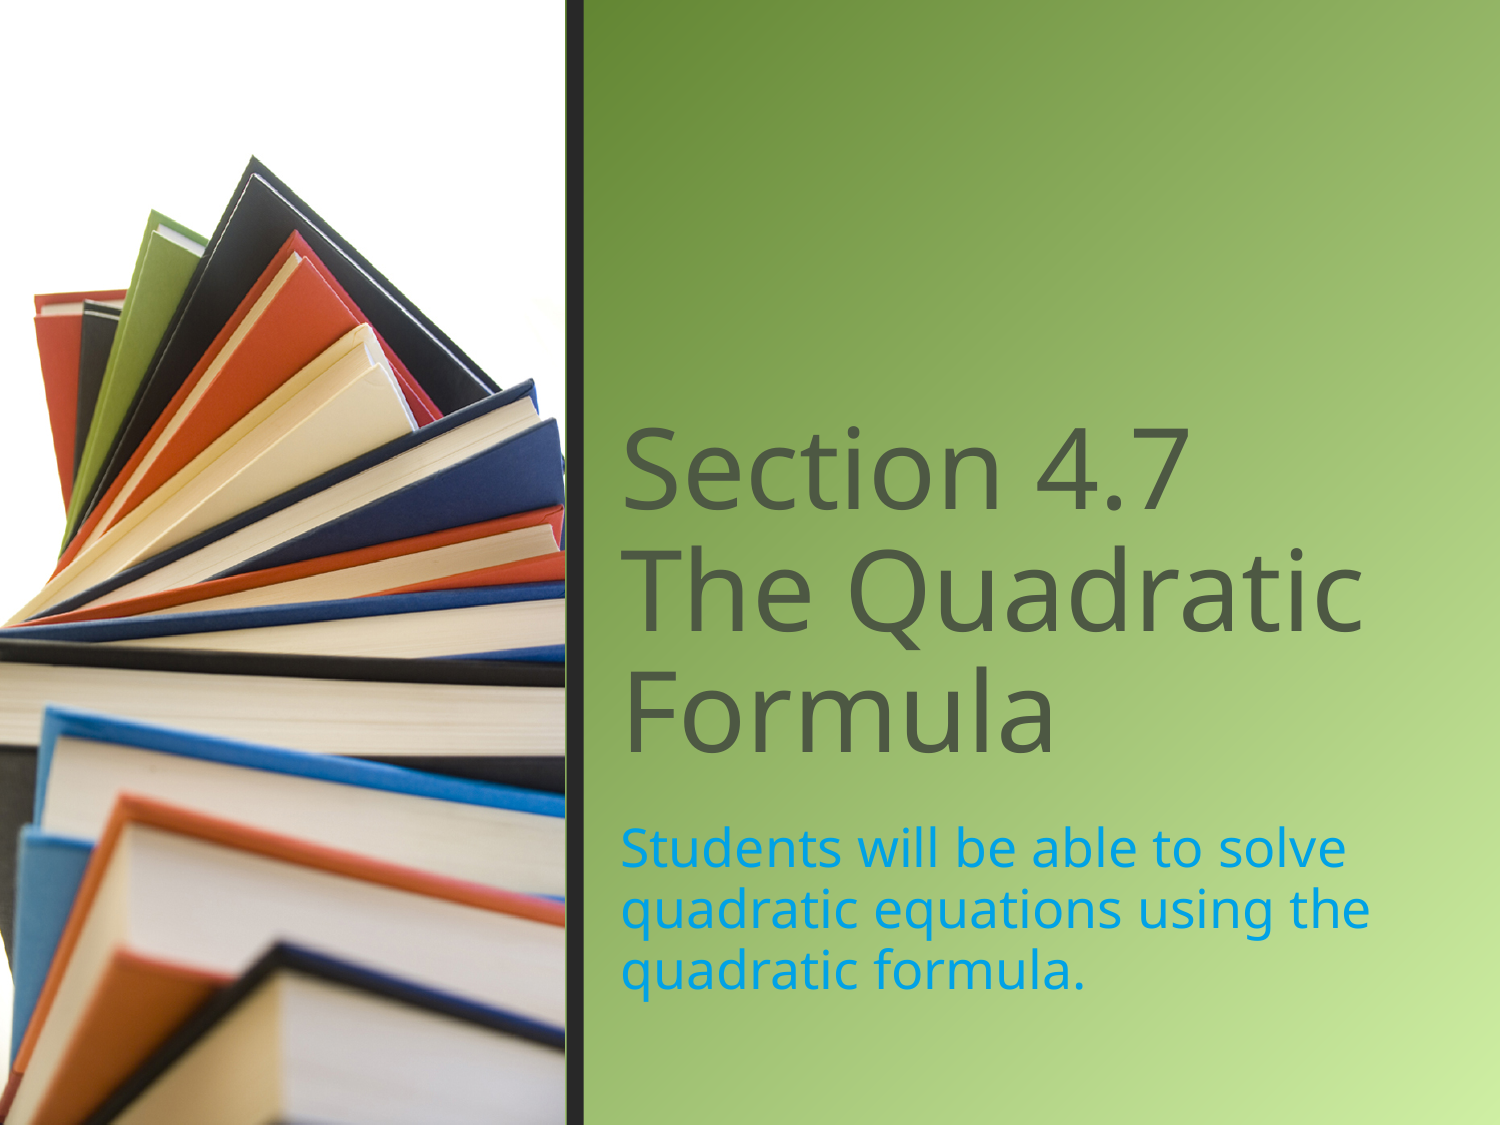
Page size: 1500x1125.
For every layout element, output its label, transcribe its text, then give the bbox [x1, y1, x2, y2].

subtitle Students will be able to solve quadratic equations using the quadratic formula. [600, 808, 1463, 1013]
title Section 4.7 The Quadratic Formula [600, 245, 1463, 787]
picture [0, 0, 565, 1125]
